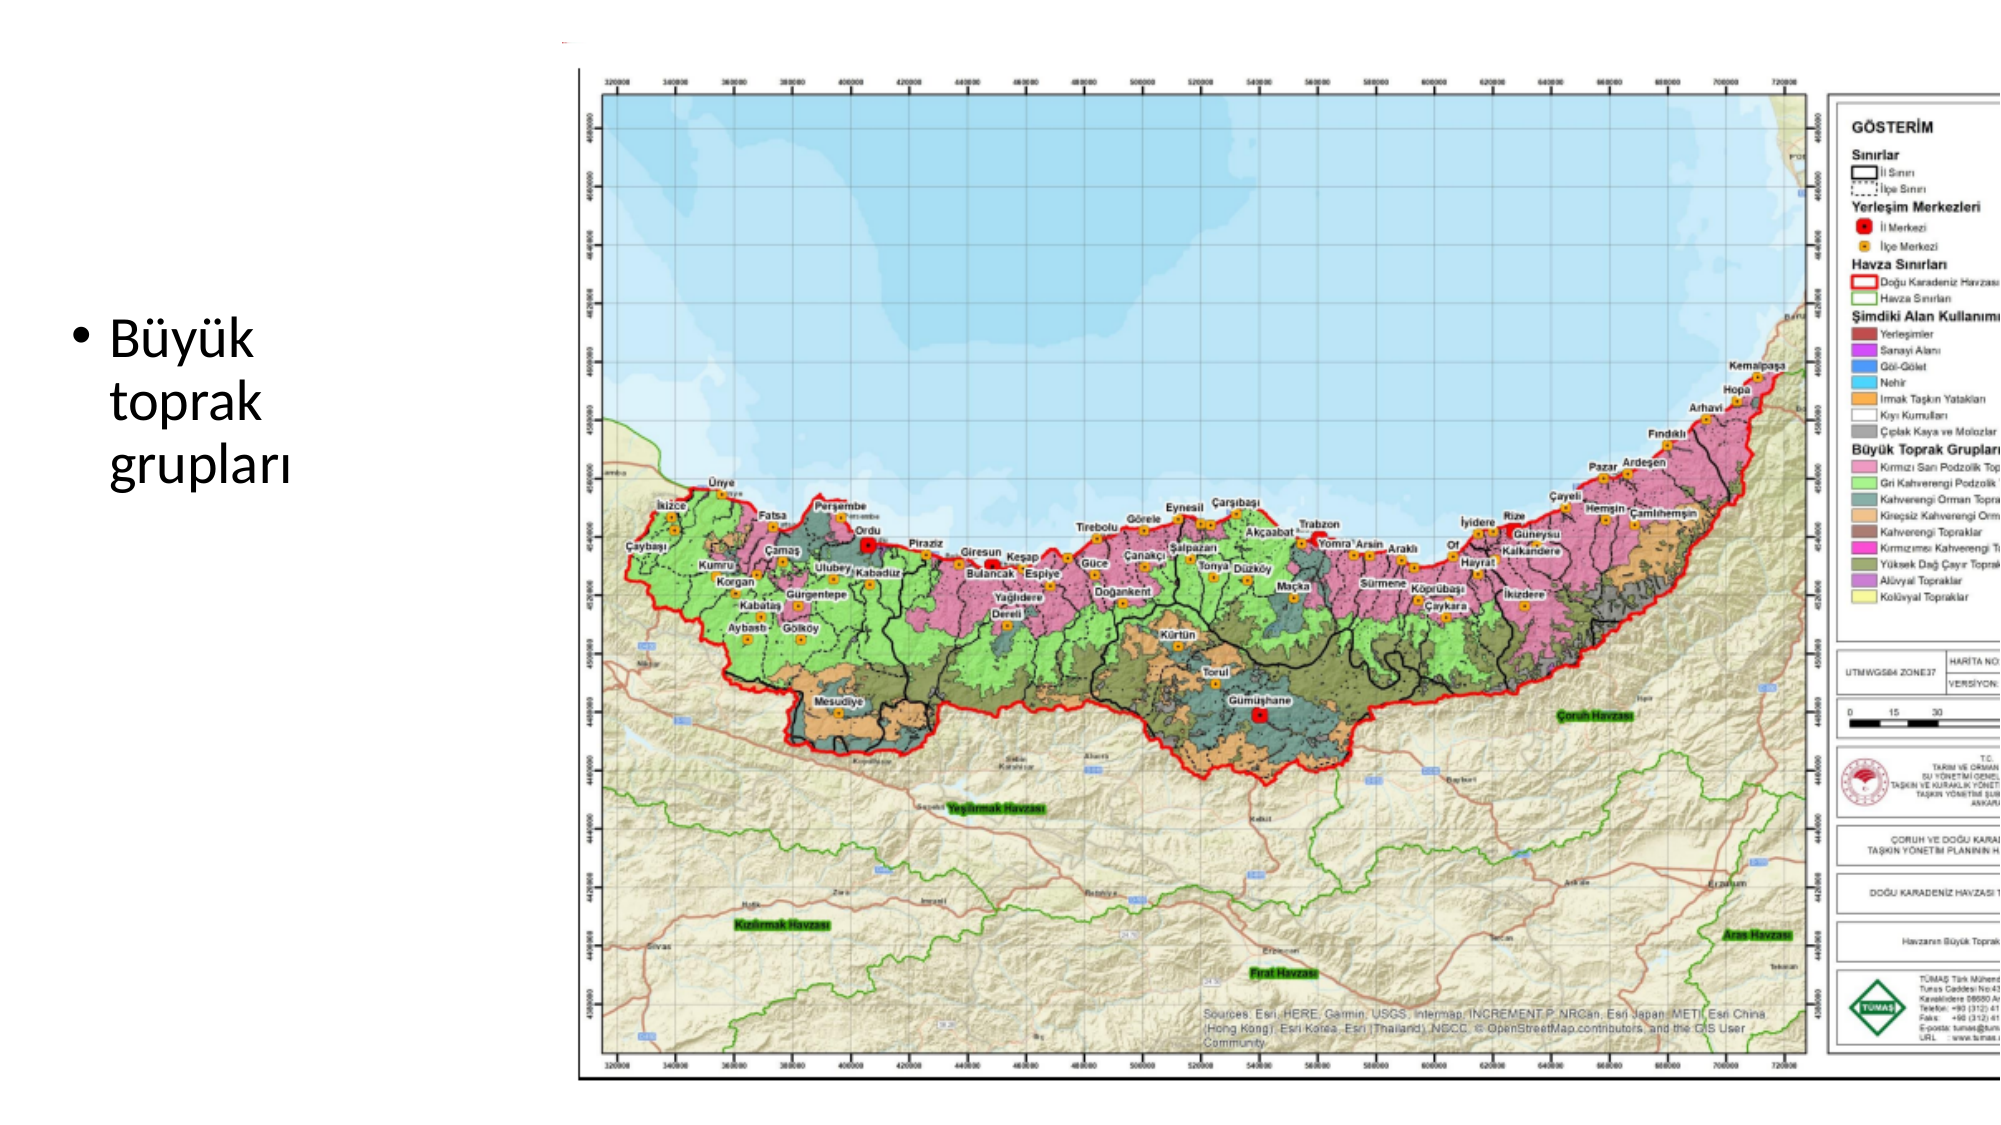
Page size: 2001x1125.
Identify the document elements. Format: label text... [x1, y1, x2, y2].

list Büyük toprak grupları [56, 299, 400, 1014]
picture [562, 42, 2000, 1094]
